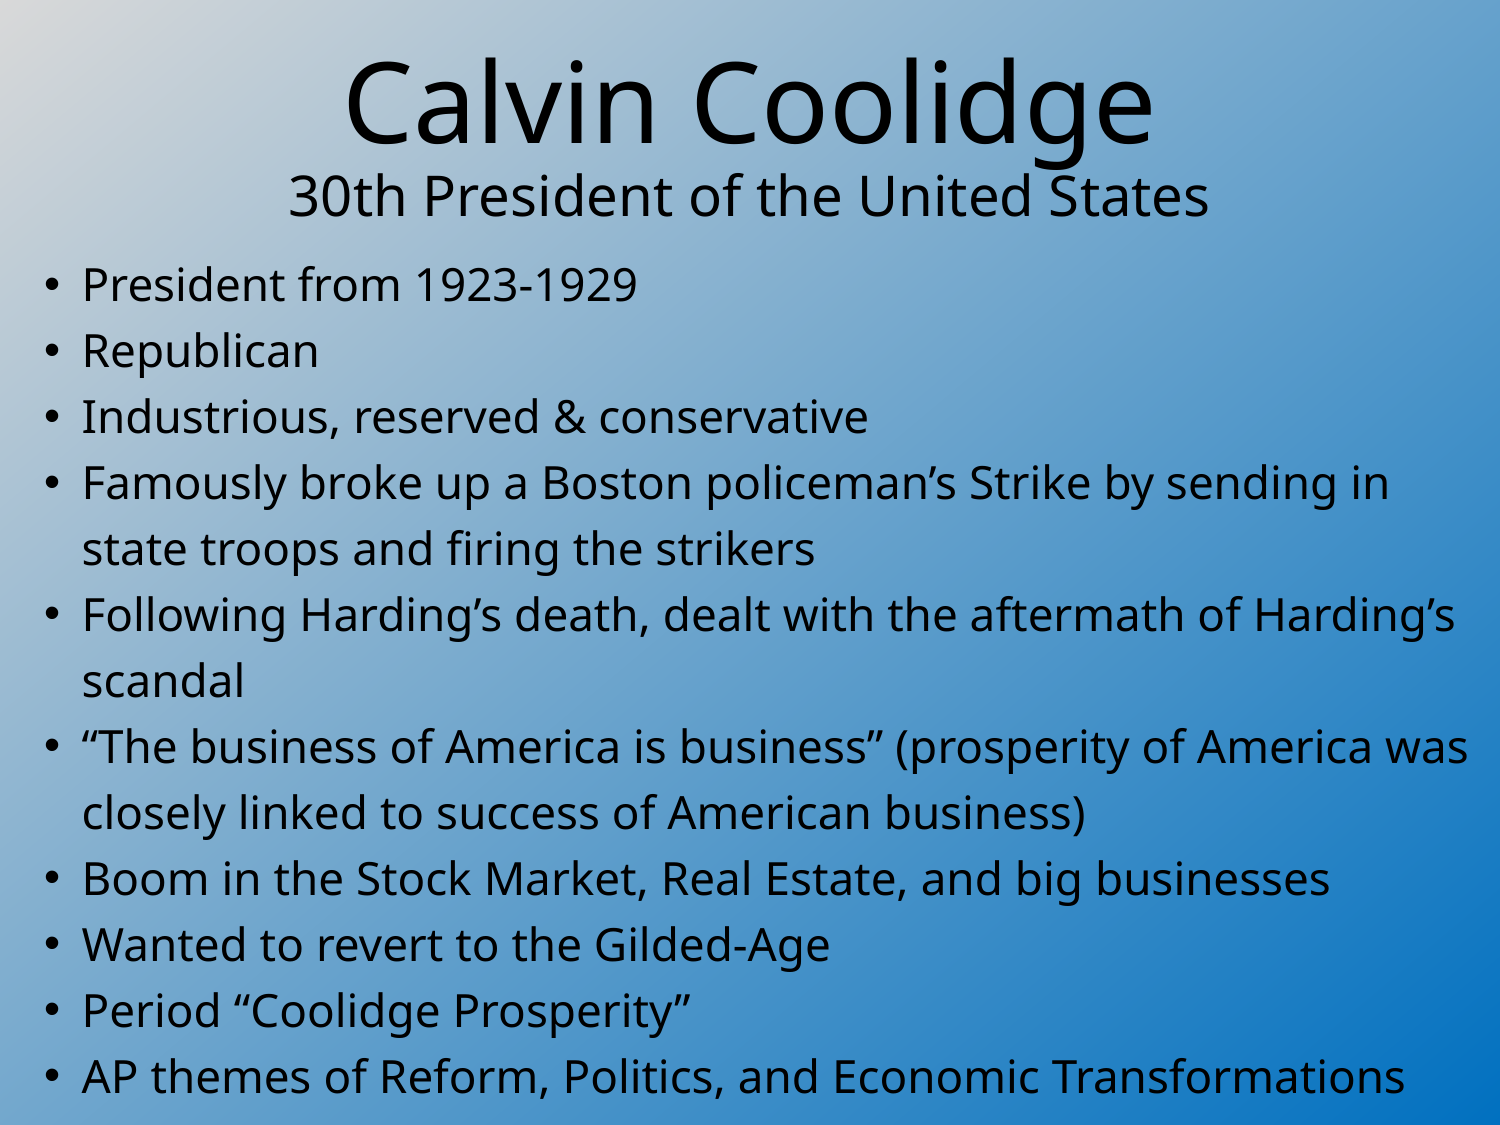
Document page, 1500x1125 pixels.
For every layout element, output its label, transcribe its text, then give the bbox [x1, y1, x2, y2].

list President from 1923-1929 Republican Industrious, reserved & conservative Famously broke up a Boston policeman’s Strike by sending in state troops and firing the strikers Following Harding’s death, dealt with the aftermath of Harding’s scandal “The business of America is business” (prosperity of America was closely linked to success of American business) Boom in the Stock Market, Real Estate, and big businesses Wanted to revert to the Gilded-Age Period “Coolidge Prosperity” AP themes of Reform, Politics, and Economic Transformations [29, 237, 1500, 1026]
title Calvin Coolidge 30th President of the United States [103, 28, 1397, 237]
